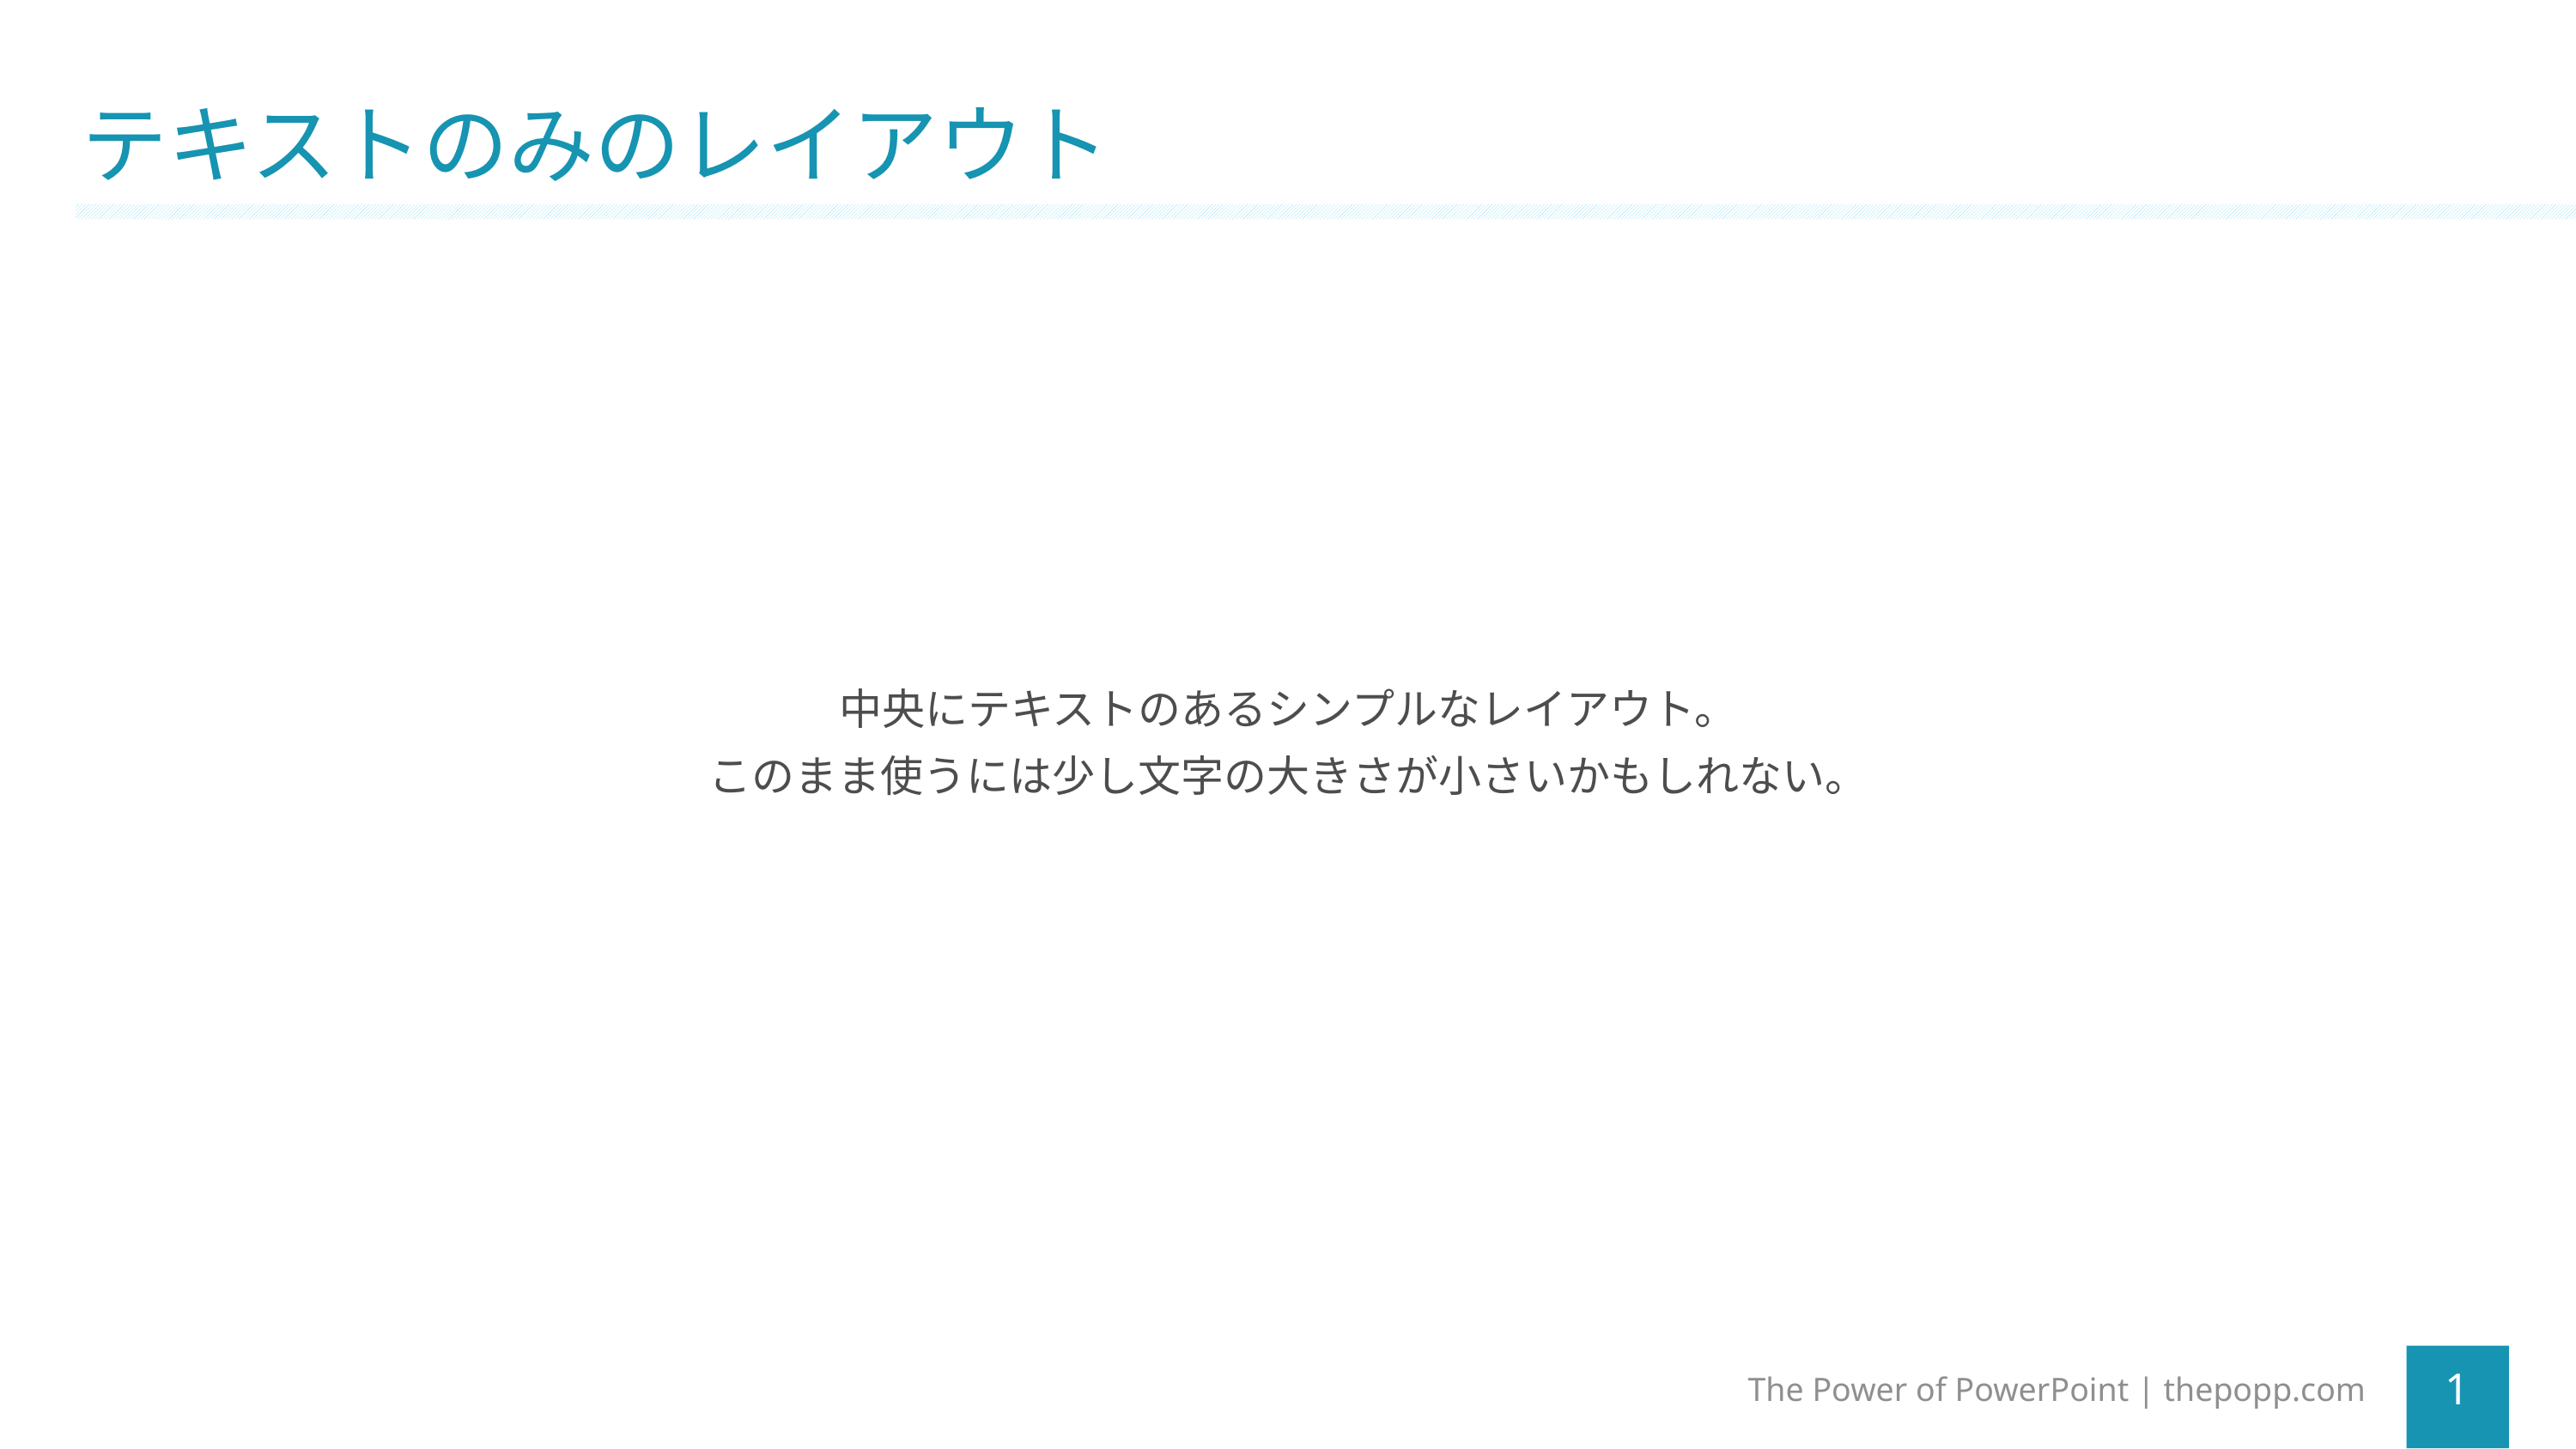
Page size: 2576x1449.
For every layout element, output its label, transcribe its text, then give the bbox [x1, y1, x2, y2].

footer The Power of PowerPoint | thepopp.com [1510, 1353, 2379, 1430]
slide_number 1 [2404, 1353, 2509, 1430]
title テキストのみのレイアウト [69, 69, 2512, 230]
list 中央にテキストのあるシンプルなレイアウト。 このまま使うには少し文字の大きさが小さいかもしれない。 [257, 546, 2319, 921]
